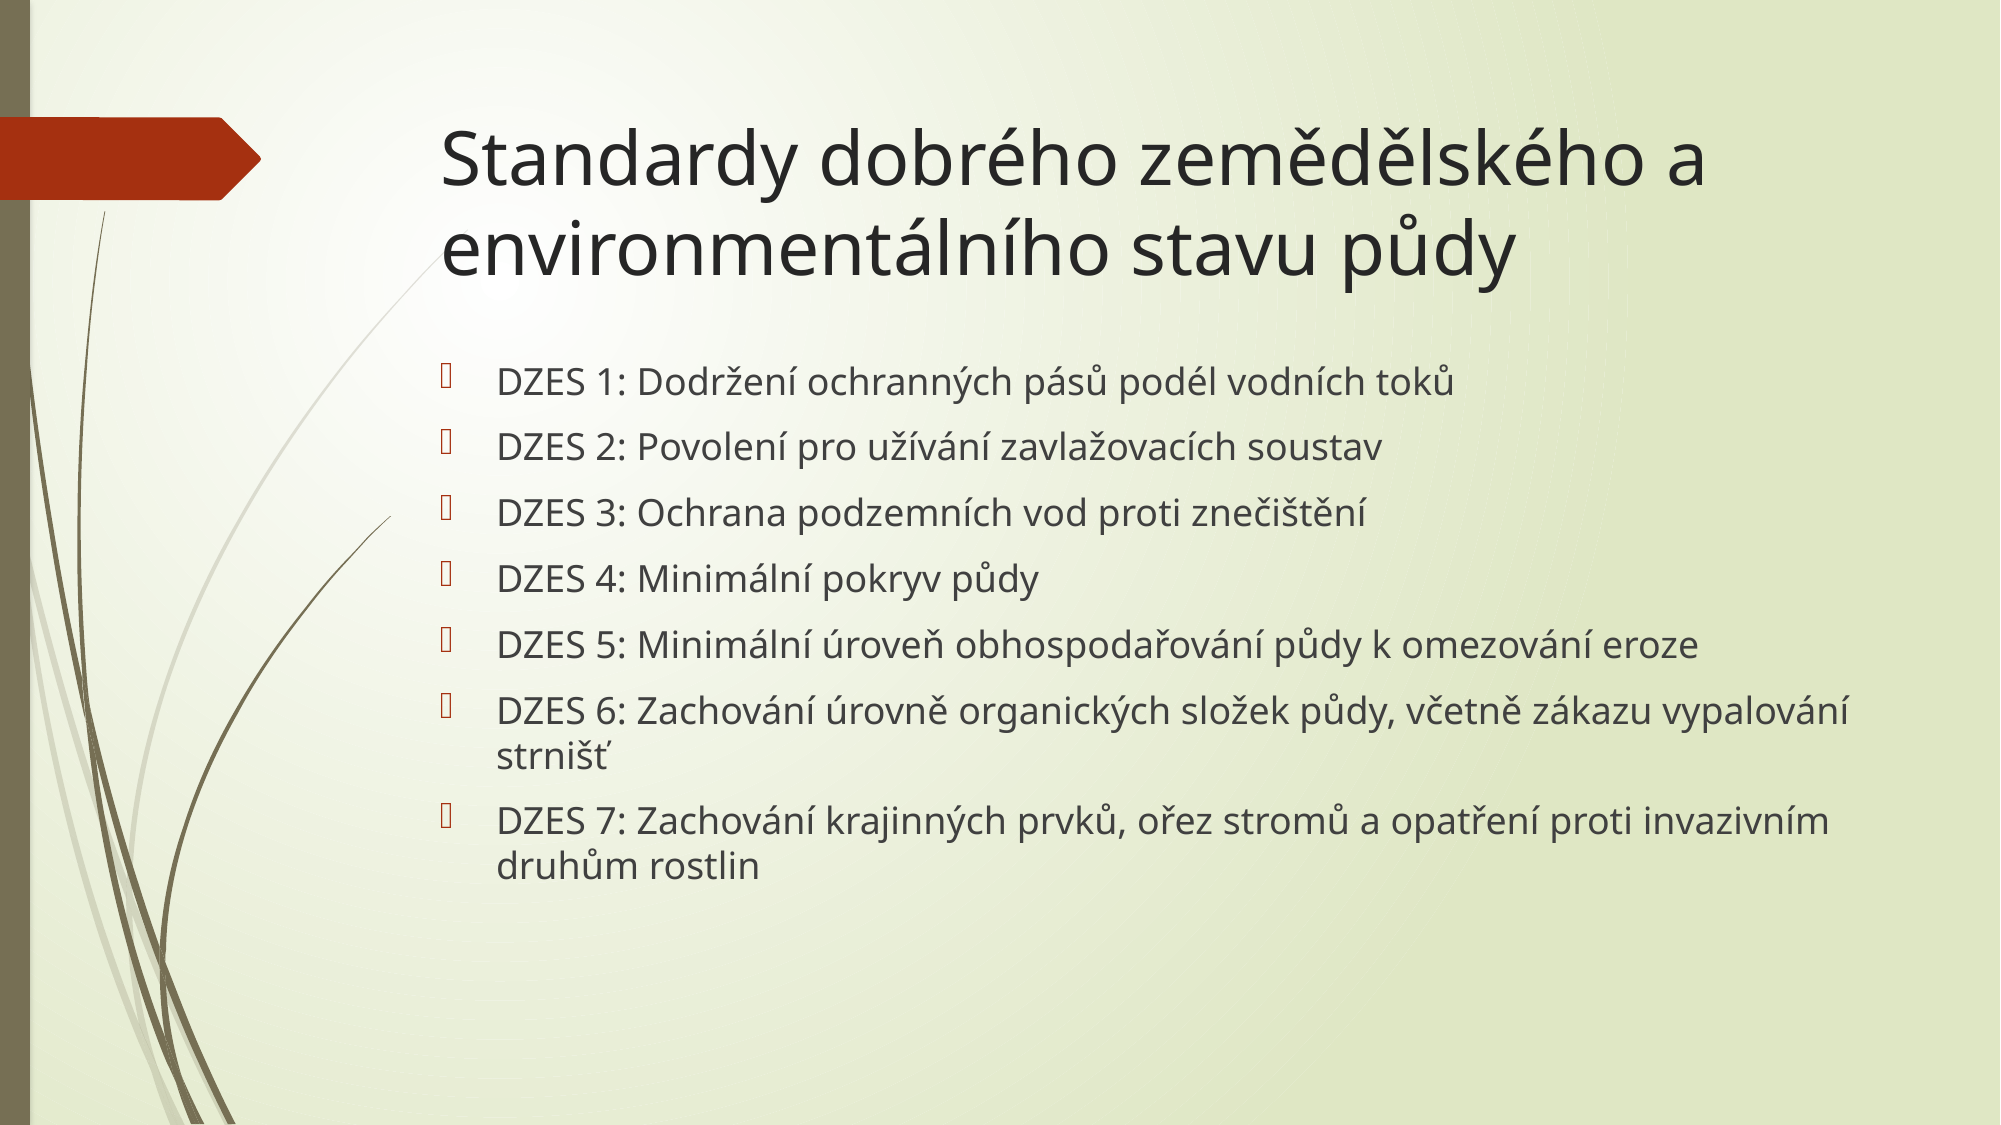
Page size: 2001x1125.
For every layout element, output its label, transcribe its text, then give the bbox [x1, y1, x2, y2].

list DZES 1: Dodržení ochranných pásů podél vodních toků DZES 2: Povolení pro užívání zavlažovacích soustav DZES 3: Ochrana podzemních vod proti znečištění DZES 4: Minimální pokryv půdy DZES 5: Minimální úroveň obhospodařování půdy k omezování eroze DZES 6: Zachování úrovně organických složek půdy, včetně zákazu vypalování strnišť DZES 7: Zachování krajinných prvků, ořez stromů a opatření proti invazivním druhům rostlin [424, 350, 1888, 970]
title Standardy dobrého zemědělského a environmentálního stavu půdy [425, 102, 1888, 313]
